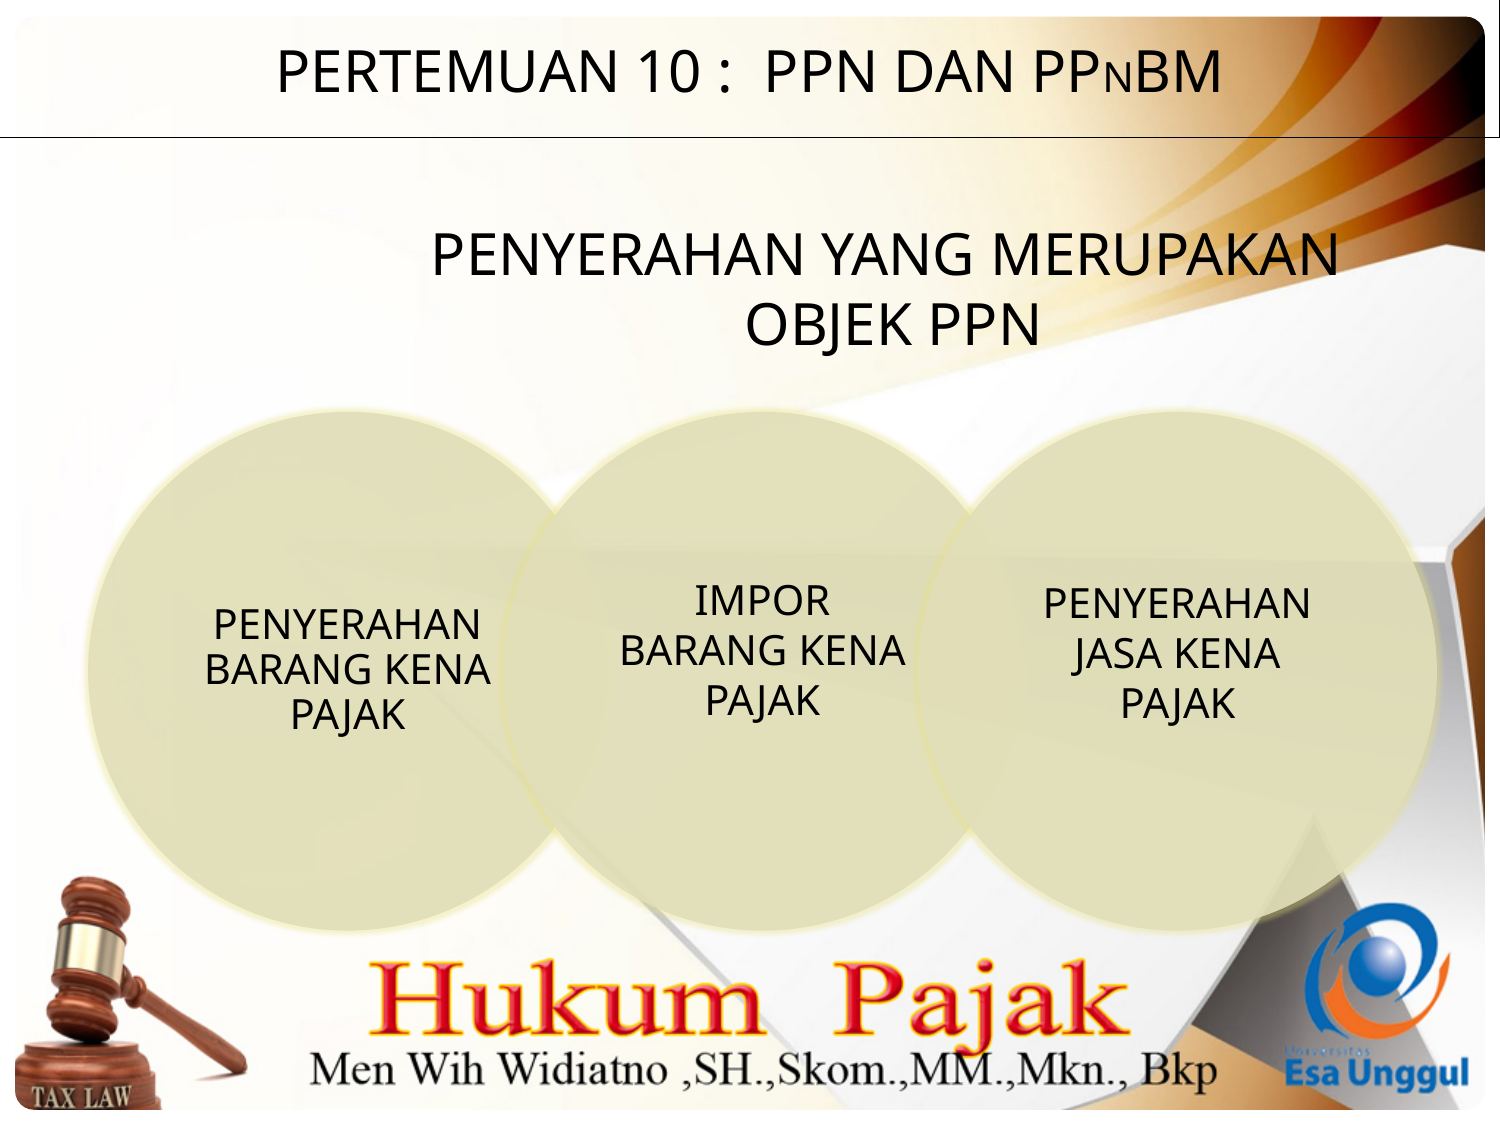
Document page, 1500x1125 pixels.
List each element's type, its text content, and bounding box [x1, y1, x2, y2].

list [87, 312, 1438, 1031]
picture [15, 138, 1485, 1110]
text_box PERTEMUAN 10 : PPN dan PPnBM [0, 0, 1500, 138]
title Penyerahan yang merupakan Objek ppn [287, 187, 1500, 388]
